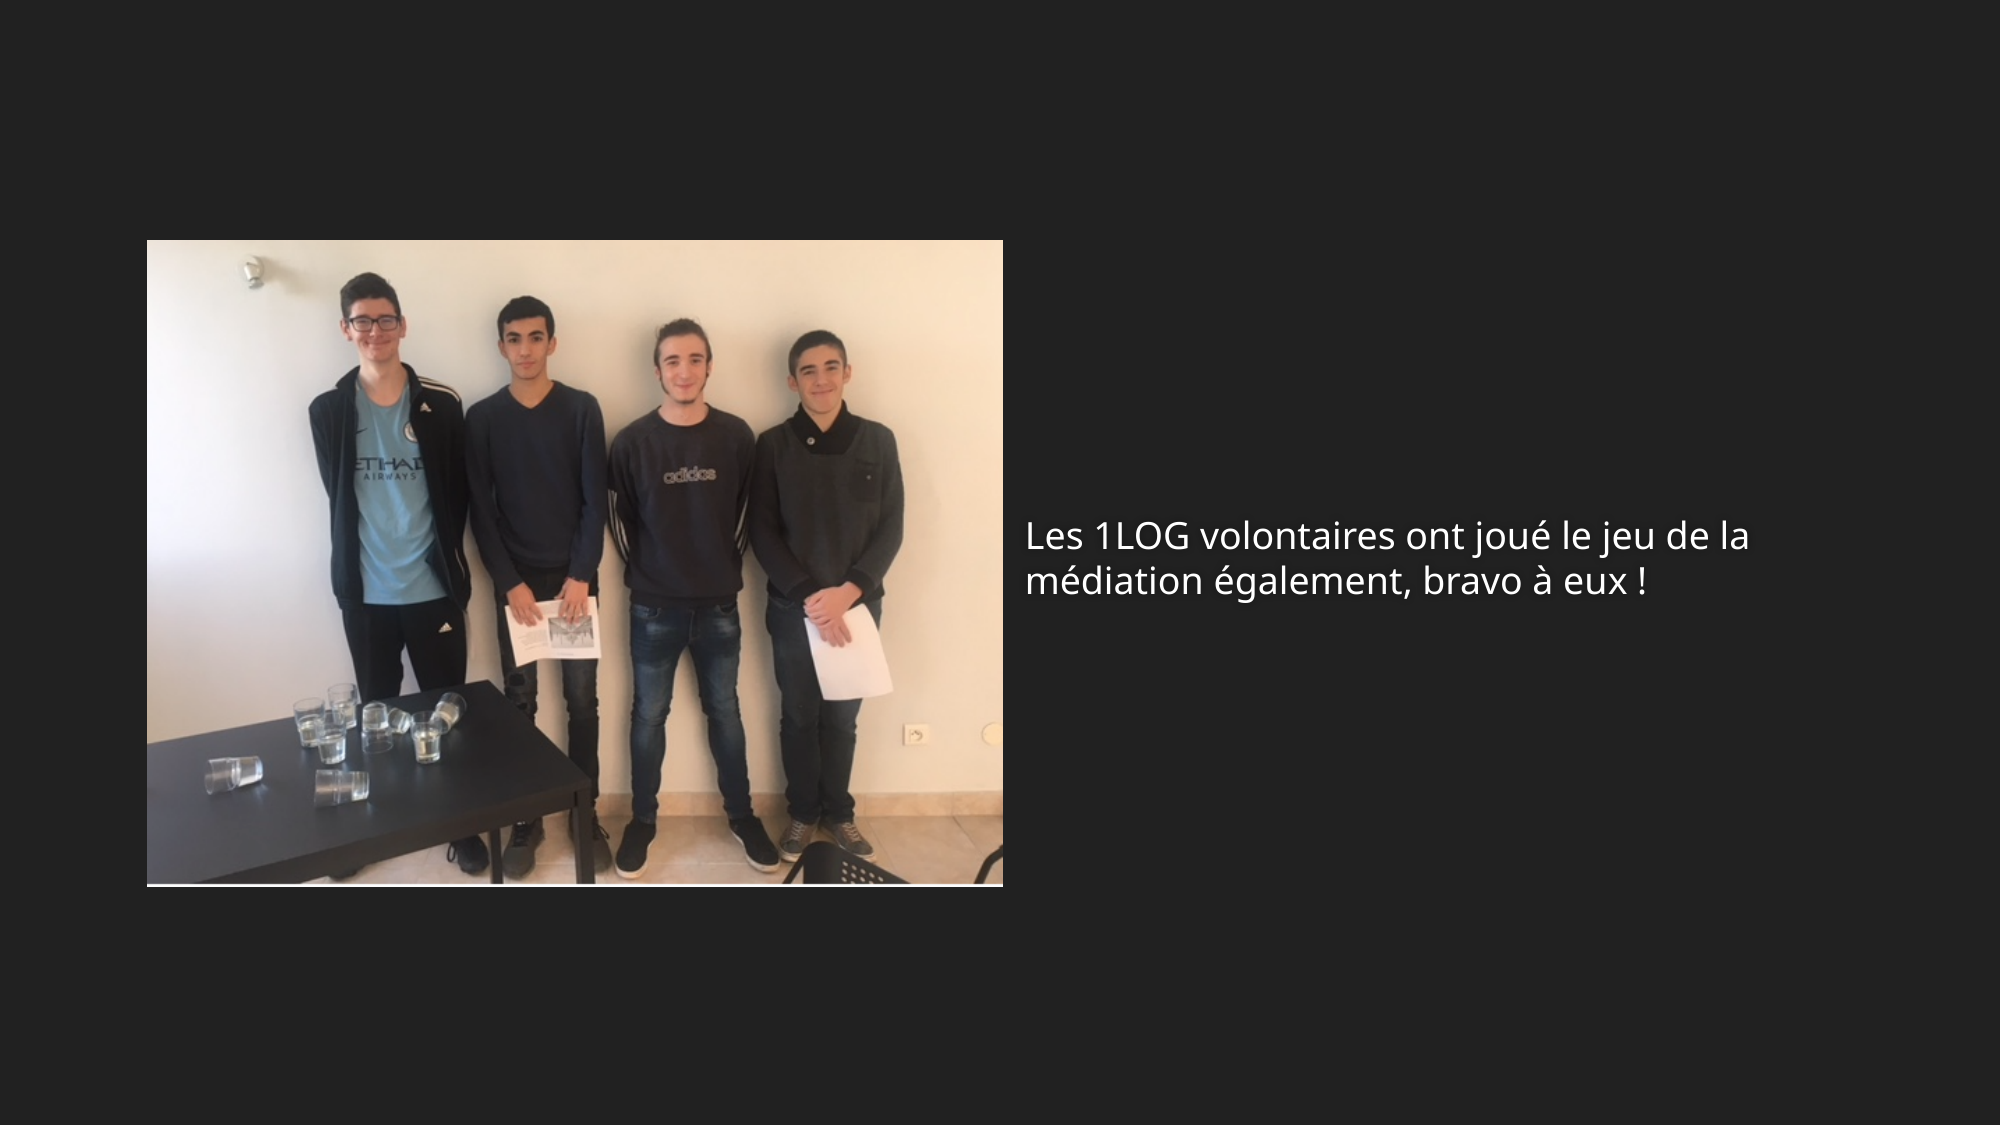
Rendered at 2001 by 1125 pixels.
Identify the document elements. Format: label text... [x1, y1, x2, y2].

picture [147, 239, 1003, 887]
list Les 1LOG volontaires ont joué le jeu de la médiation également, bravo à eux ! [1009, 375, 1811, 752]
